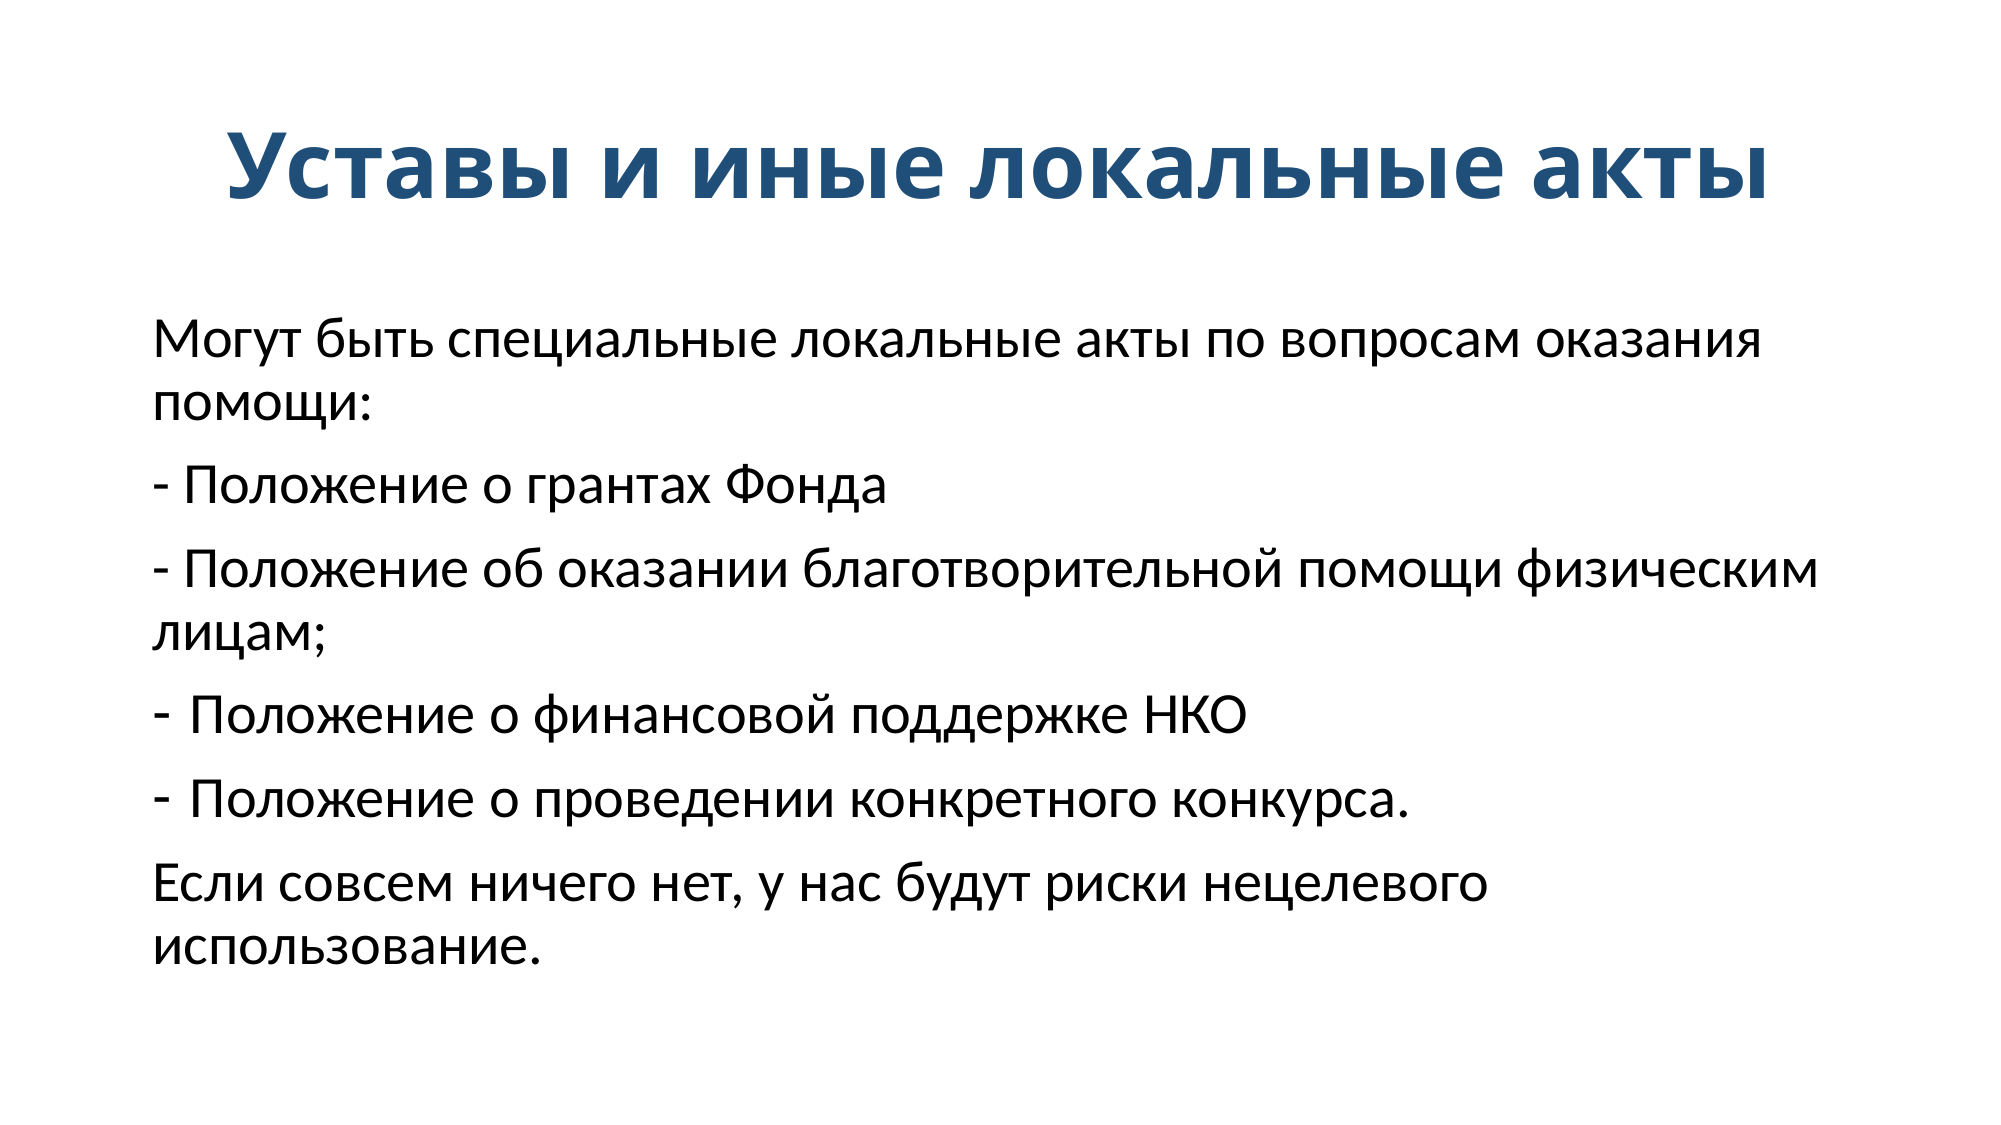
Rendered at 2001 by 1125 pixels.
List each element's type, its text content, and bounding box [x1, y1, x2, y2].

title Уставы и иные локальные акты [137, 59, 1863, 278]
list Могут быть специальные локальные акты по вопросам оказания помощи: - Положение о грантах Фонда - Положение об оказании благотворительной помощи физическим лицам; Положение о финансовой поддержке НКО Положение о проведении конкретного конкурса. Если совсем ничего нет, у нас будут риски нецелевого использование. [137, 299, 1863, 1014]
